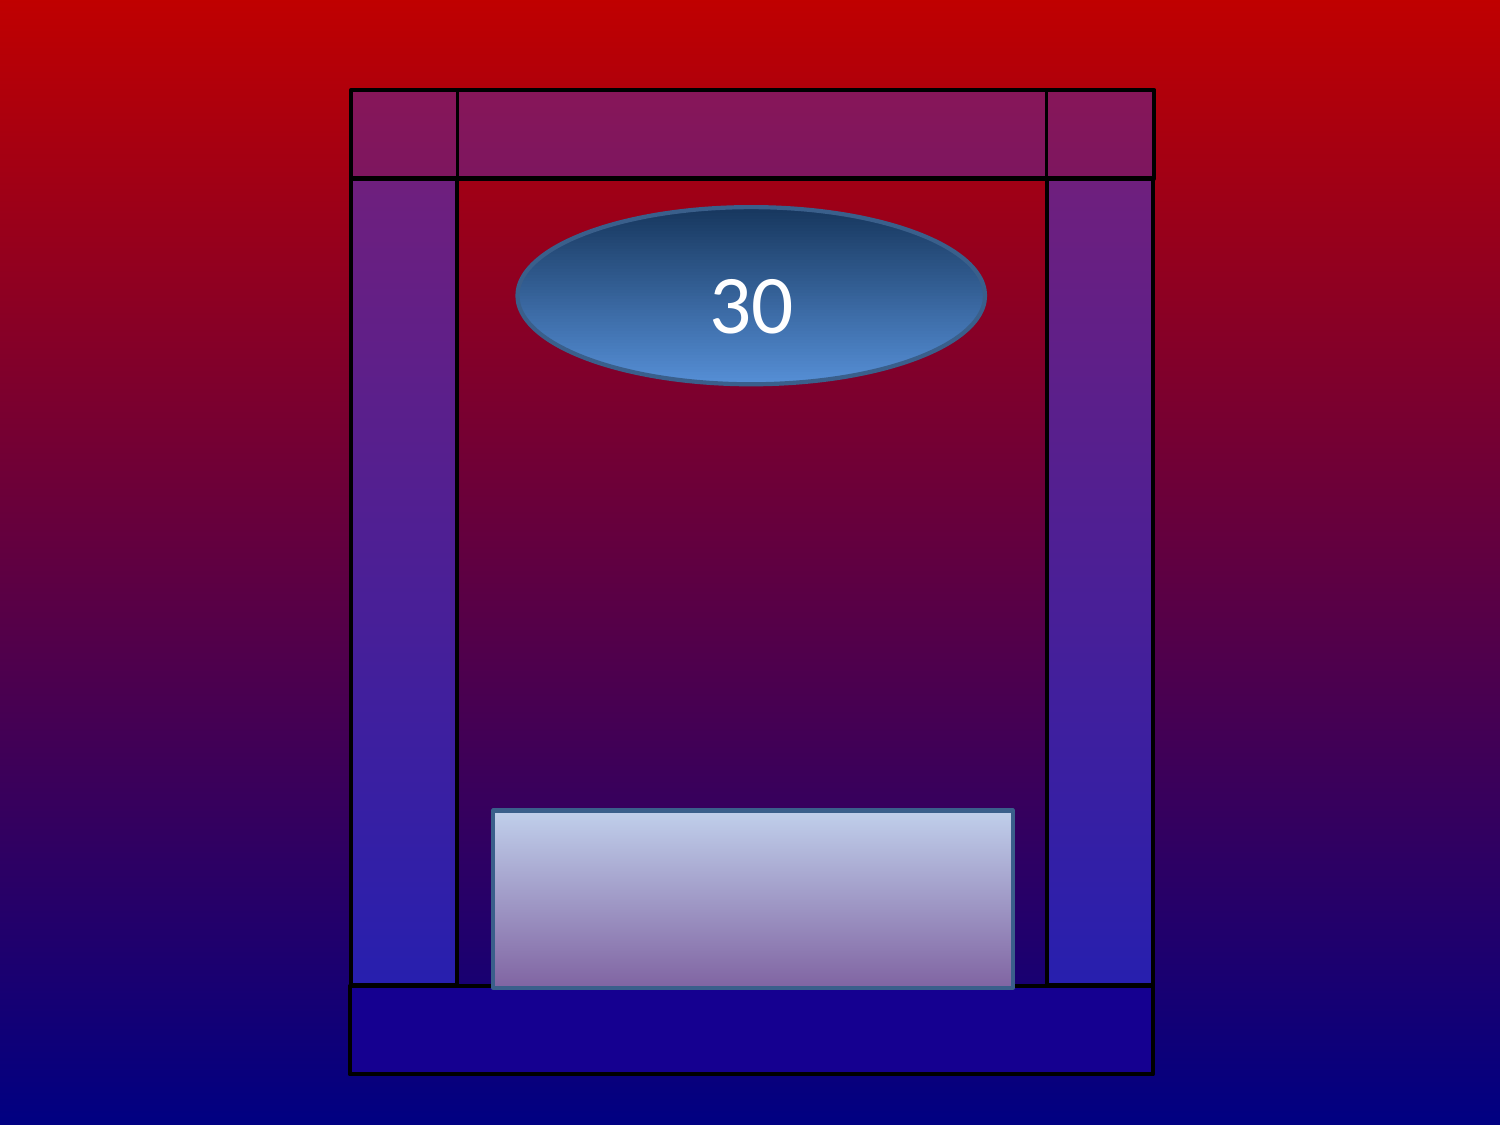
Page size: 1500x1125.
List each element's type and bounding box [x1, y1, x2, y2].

text_box [349, 88, 1046, 181]
text_box [348, 984, 1155, 1076]
text_box [1045, 181, 1155, 987]
text_box [491, 808, 1015, 990]
text_box [517, 206, 986, 385]
text_box [1048, 88, 1156, 181]
text_box [349, 181, 459, 987]
